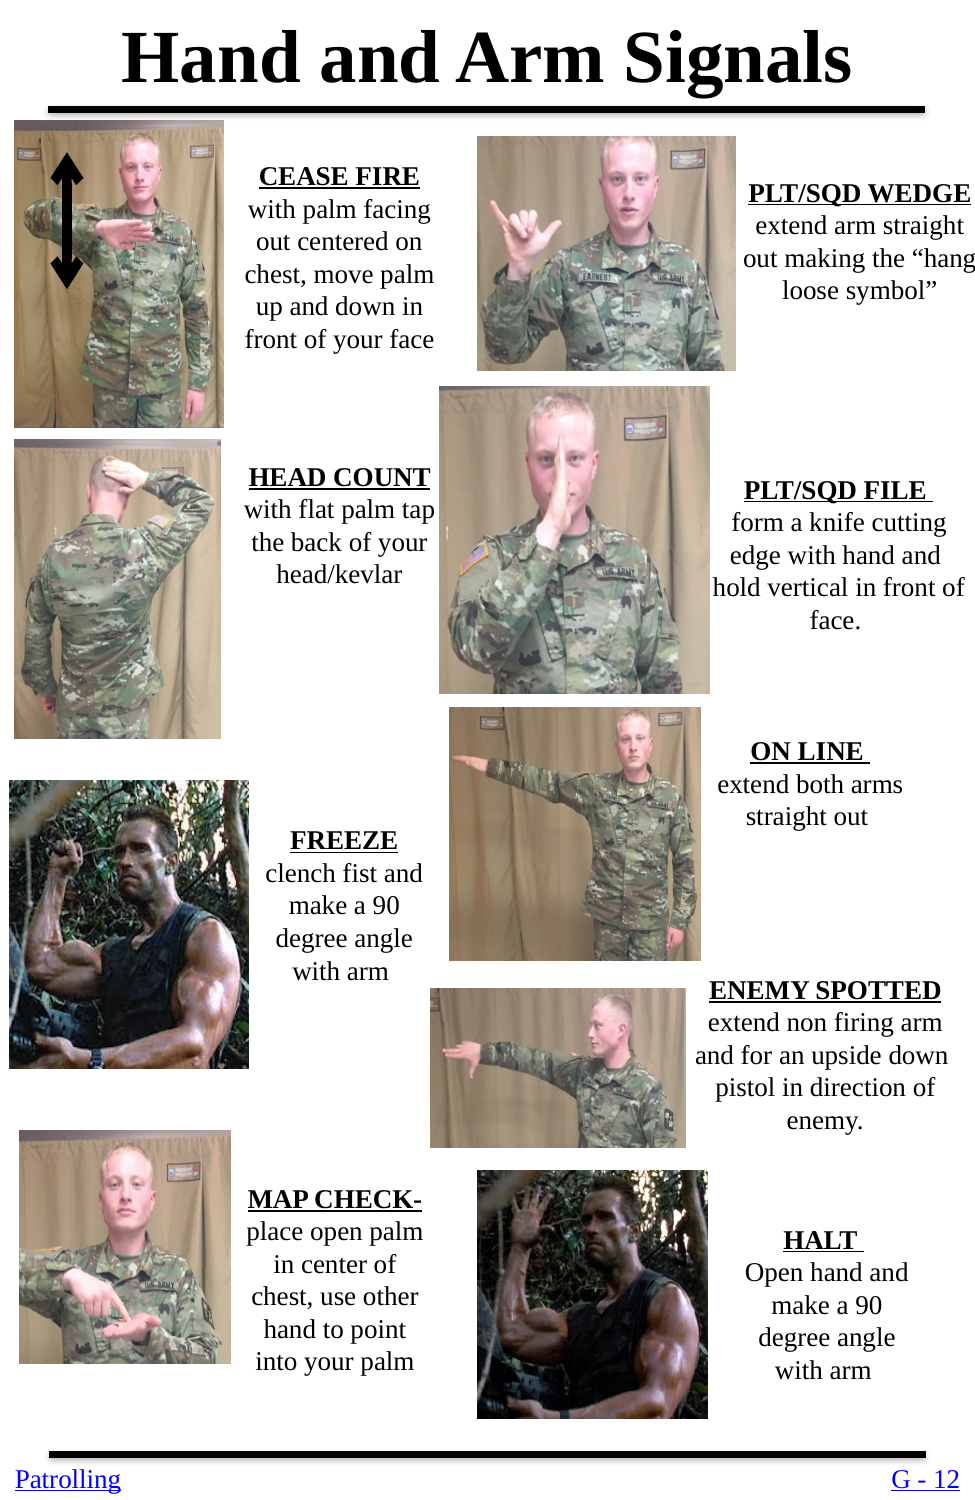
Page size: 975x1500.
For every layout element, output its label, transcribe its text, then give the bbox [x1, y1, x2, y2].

text_box PLT/SQD WEDGE extend arm straight out making the “hang loose symbol” [740, 168, 975, 312]
picture [477, 136, 737, 371]
text_box ON LINE extend both arms straight out [707, 727, 933, 838]
text_box Hand and Arm Signals [0, 14, 975, 91]
picture [18, 1130, 231, 1364]
picture [14, 439, 221, 739]
picture [14, 120, 224, 429]
text_box PLT/SQD FILE form a knife cutting edge with hand and hold vertical in front of face. [714, 465, 975, 641]
picture [429, 988, 686, 1148]
text_box HALT Open hand and make a 90 degree angle with arm [726, 1215, 928, 1391]
text_box MAP CHECK- place open palm in center of chest, use other hand to point into your palm [229, 1174, 441, 1383]
picture [449, 707, 702, 961]
picture [477, 1170, 708, 1419]
picture [439, 386, 710, 694]
text_box FREEZE clench fist and make a 90 degree angle with arm [252, 816, 450, 992]
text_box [0, 1454, 975, 1500]
picture [9, 780, 249, 1069]
text_box CEASE FIRE with palm facing out centered on chest, move palm up and down in front of your face [229, 152, 459, 360]
text_box HEAD COUNT with flat palm tap the back of your head/kevlar [229, 452, 434, 596]
text_box ENEMY SPOTTED extend non firing arm and for an upside down pistol in direction of enemy. [675, 965, 975, 1141]
